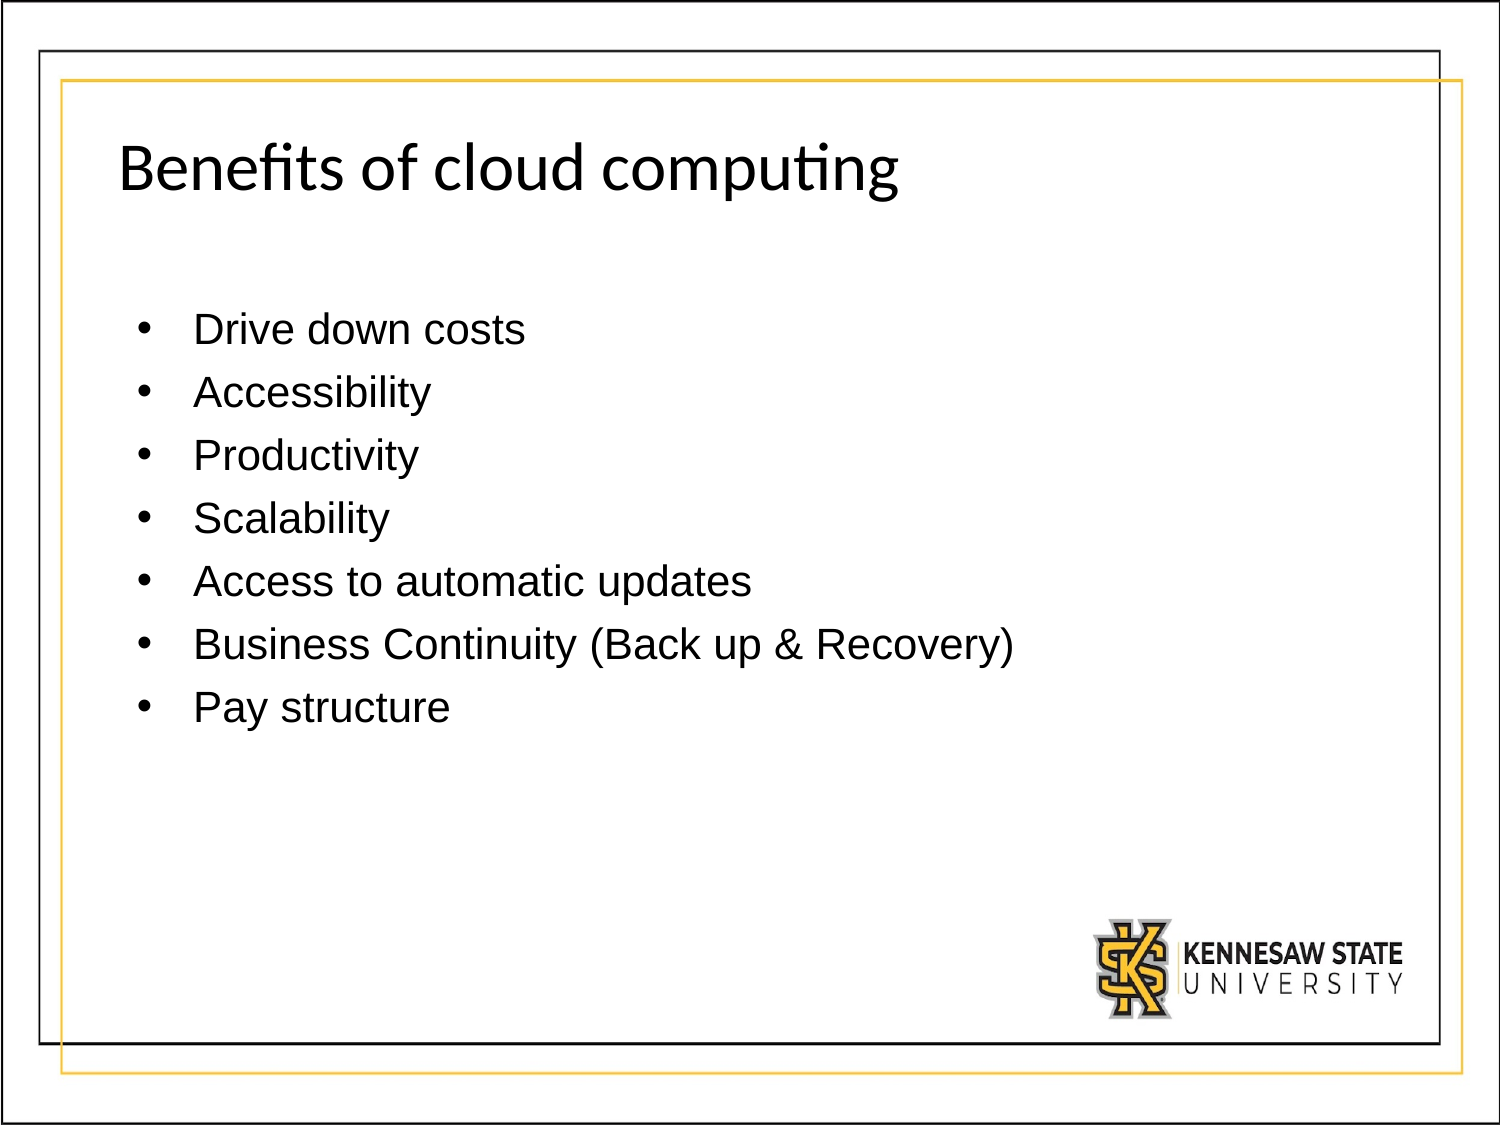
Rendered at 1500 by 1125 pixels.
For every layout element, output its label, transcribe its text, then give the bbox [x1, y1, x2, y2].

picture [0, 0, 1500, 1125]
title Benefits of cloud computing [103, 59, 1397, 278]
list ﻿Drive down costs ﻿﻿Accessibility ﻿﻿Productivity ﻿﻿Scalability ﻿﻿Access to automatic updates ﻿﻿Business Continuity (Back up & Recovery) ﻿﻿Pay structure [103, 299, 1397, 1014]
